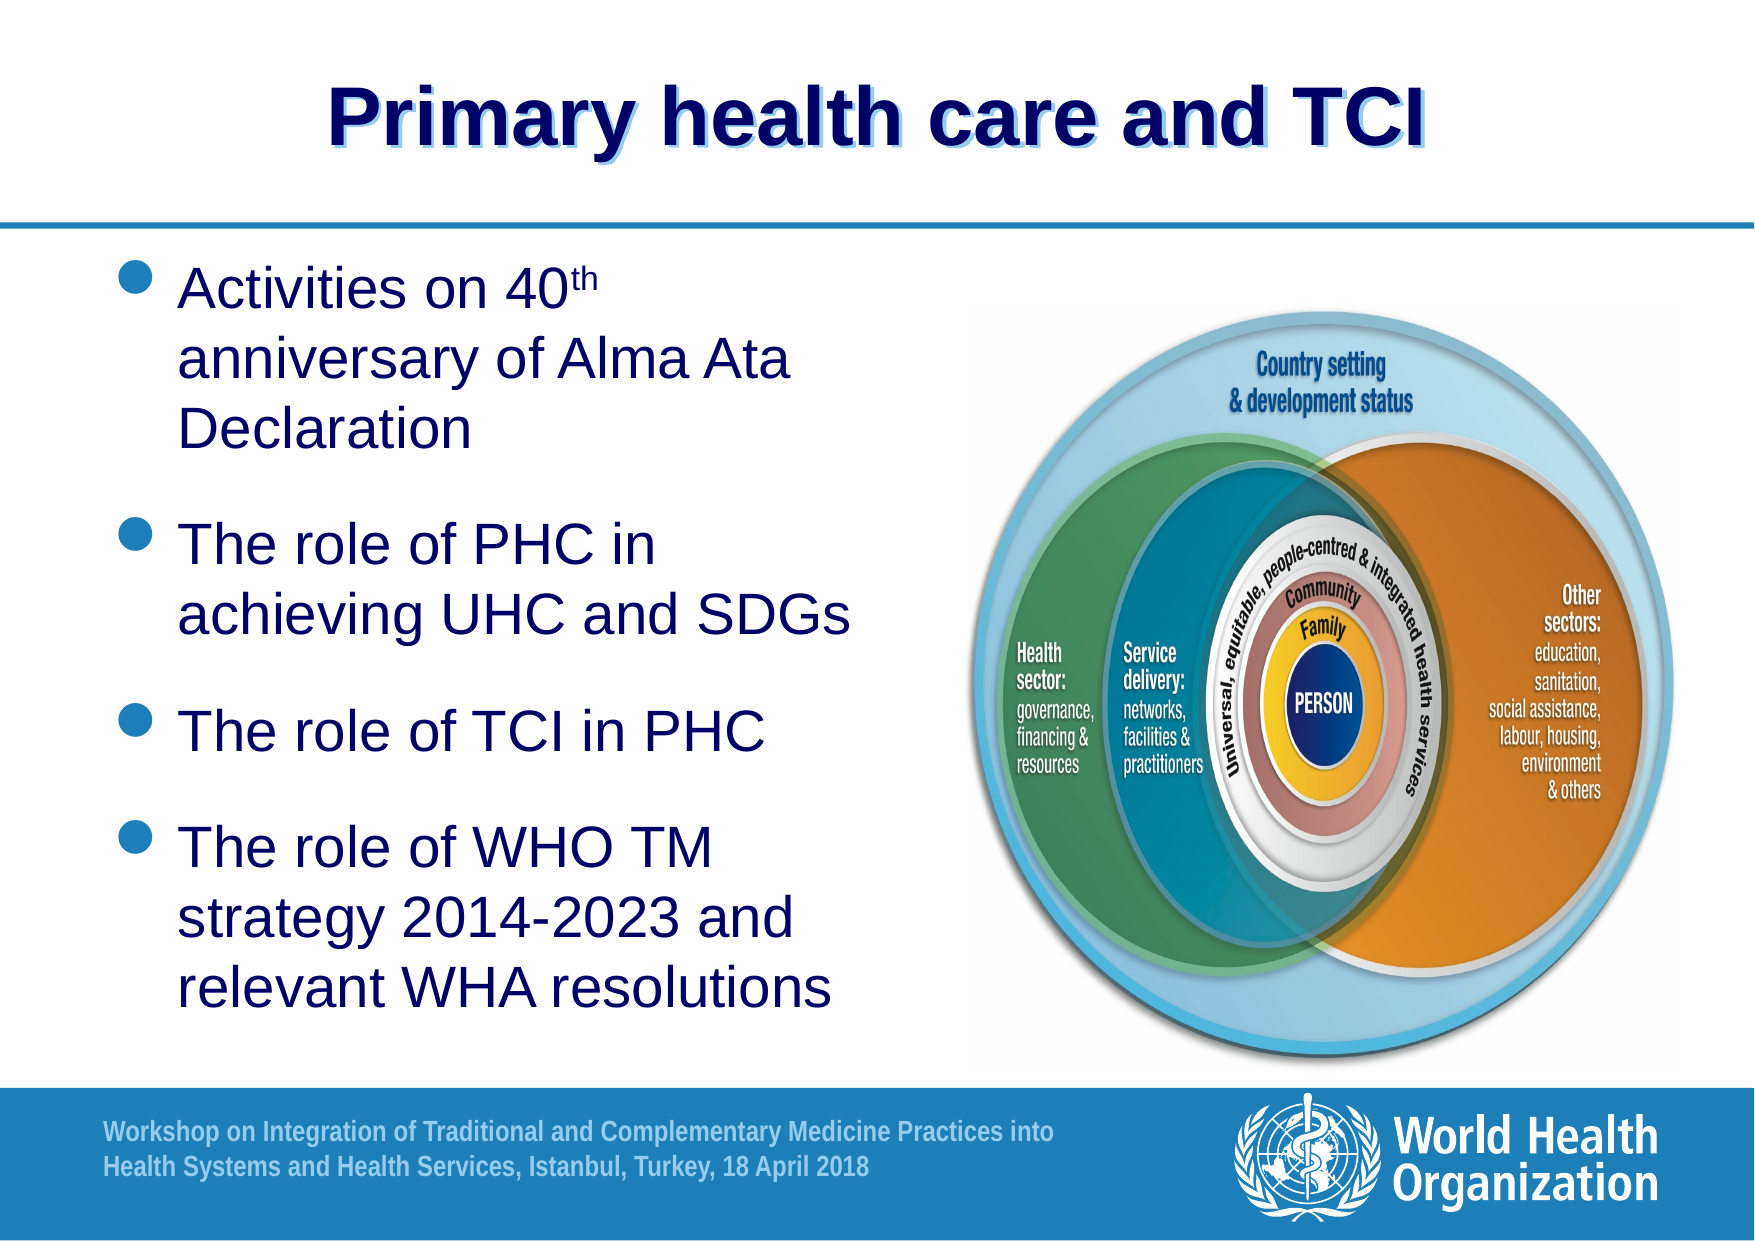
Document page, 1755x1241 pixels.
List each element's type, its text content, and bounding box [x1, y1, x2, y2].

list Activities on 40th anniversary of Alma Ata Declaration The role of PHC in achieving UHC and SDGs The role of TCI in PHC The role of WHO TM strategy 2014-2023 and relevant WHA resolutions [113, 249, 868, 1084]
title Primary health care and TCI [0, 0, 1755, 224]
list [961, 302, 1679, 1074]
